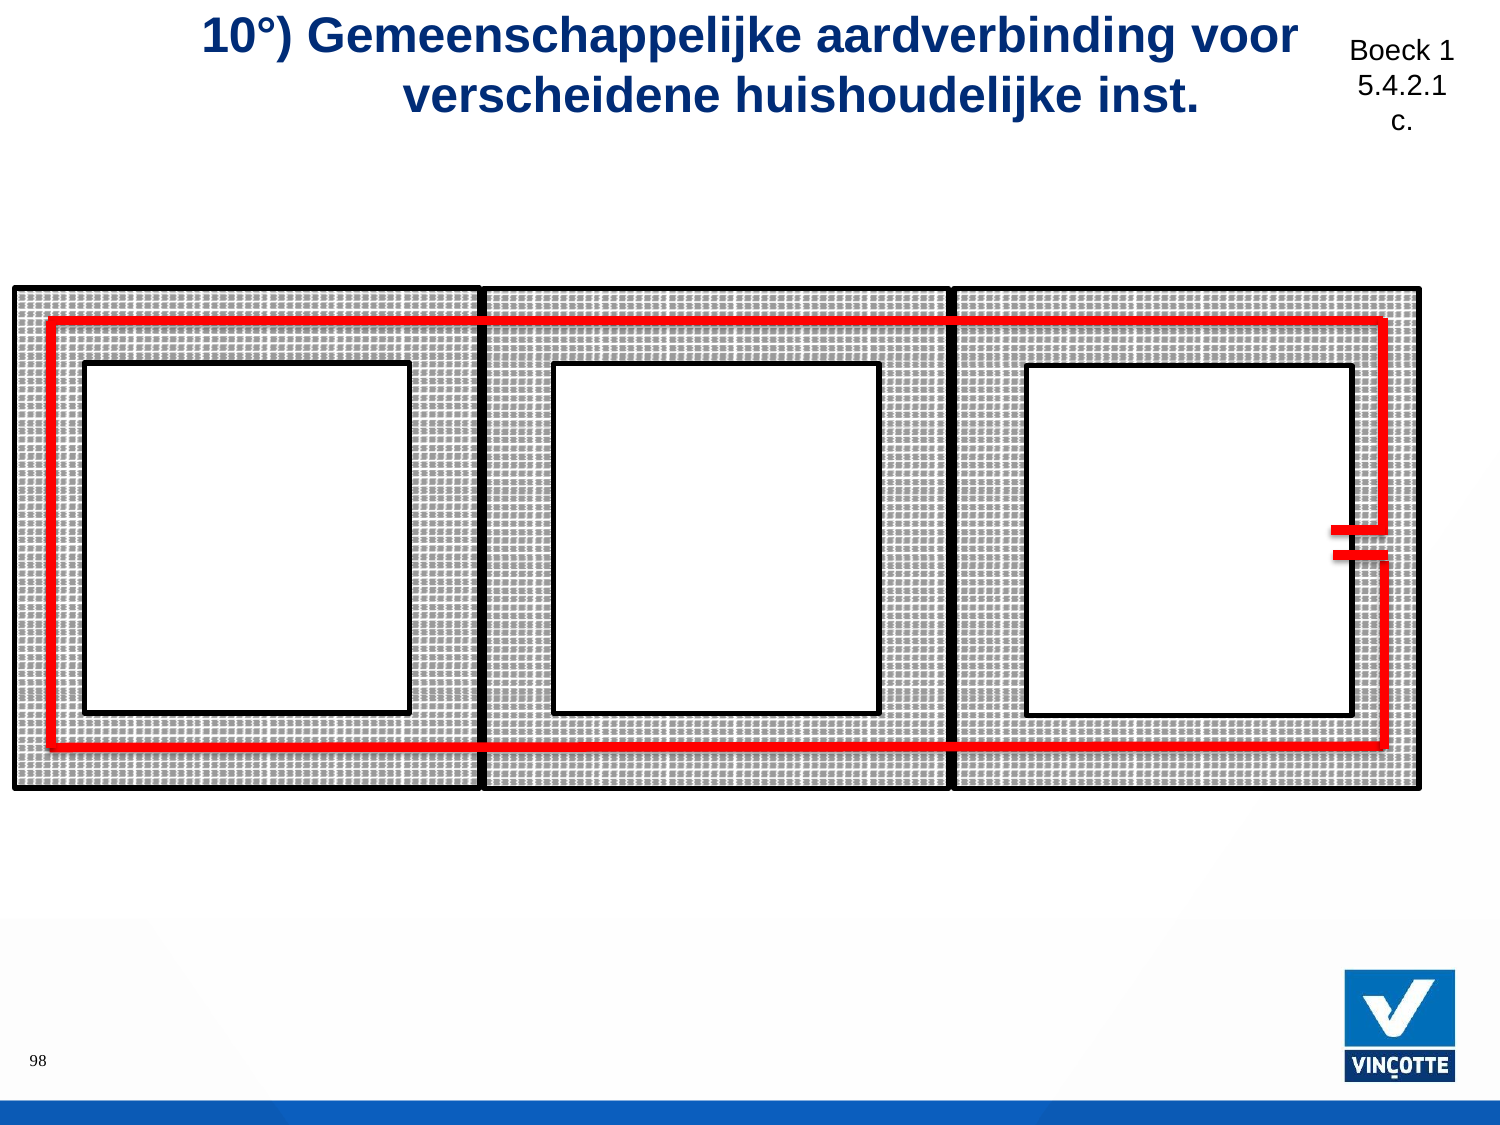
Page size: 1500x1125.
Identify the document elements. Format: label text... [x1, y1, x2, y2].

text_box Boeck 1 5.4.2.1 c. [1347, 29, 1457, 137]
text_box 98 [27, 1047, 50, 1071]
picture [0, 449, 1500, 1125]
title 10°) Gemeenschappelijke aardverbinding voor verscheidene huishoudelijke inst. [199, 0, 1304, 190]
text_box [11, 285, 1422, 792]
